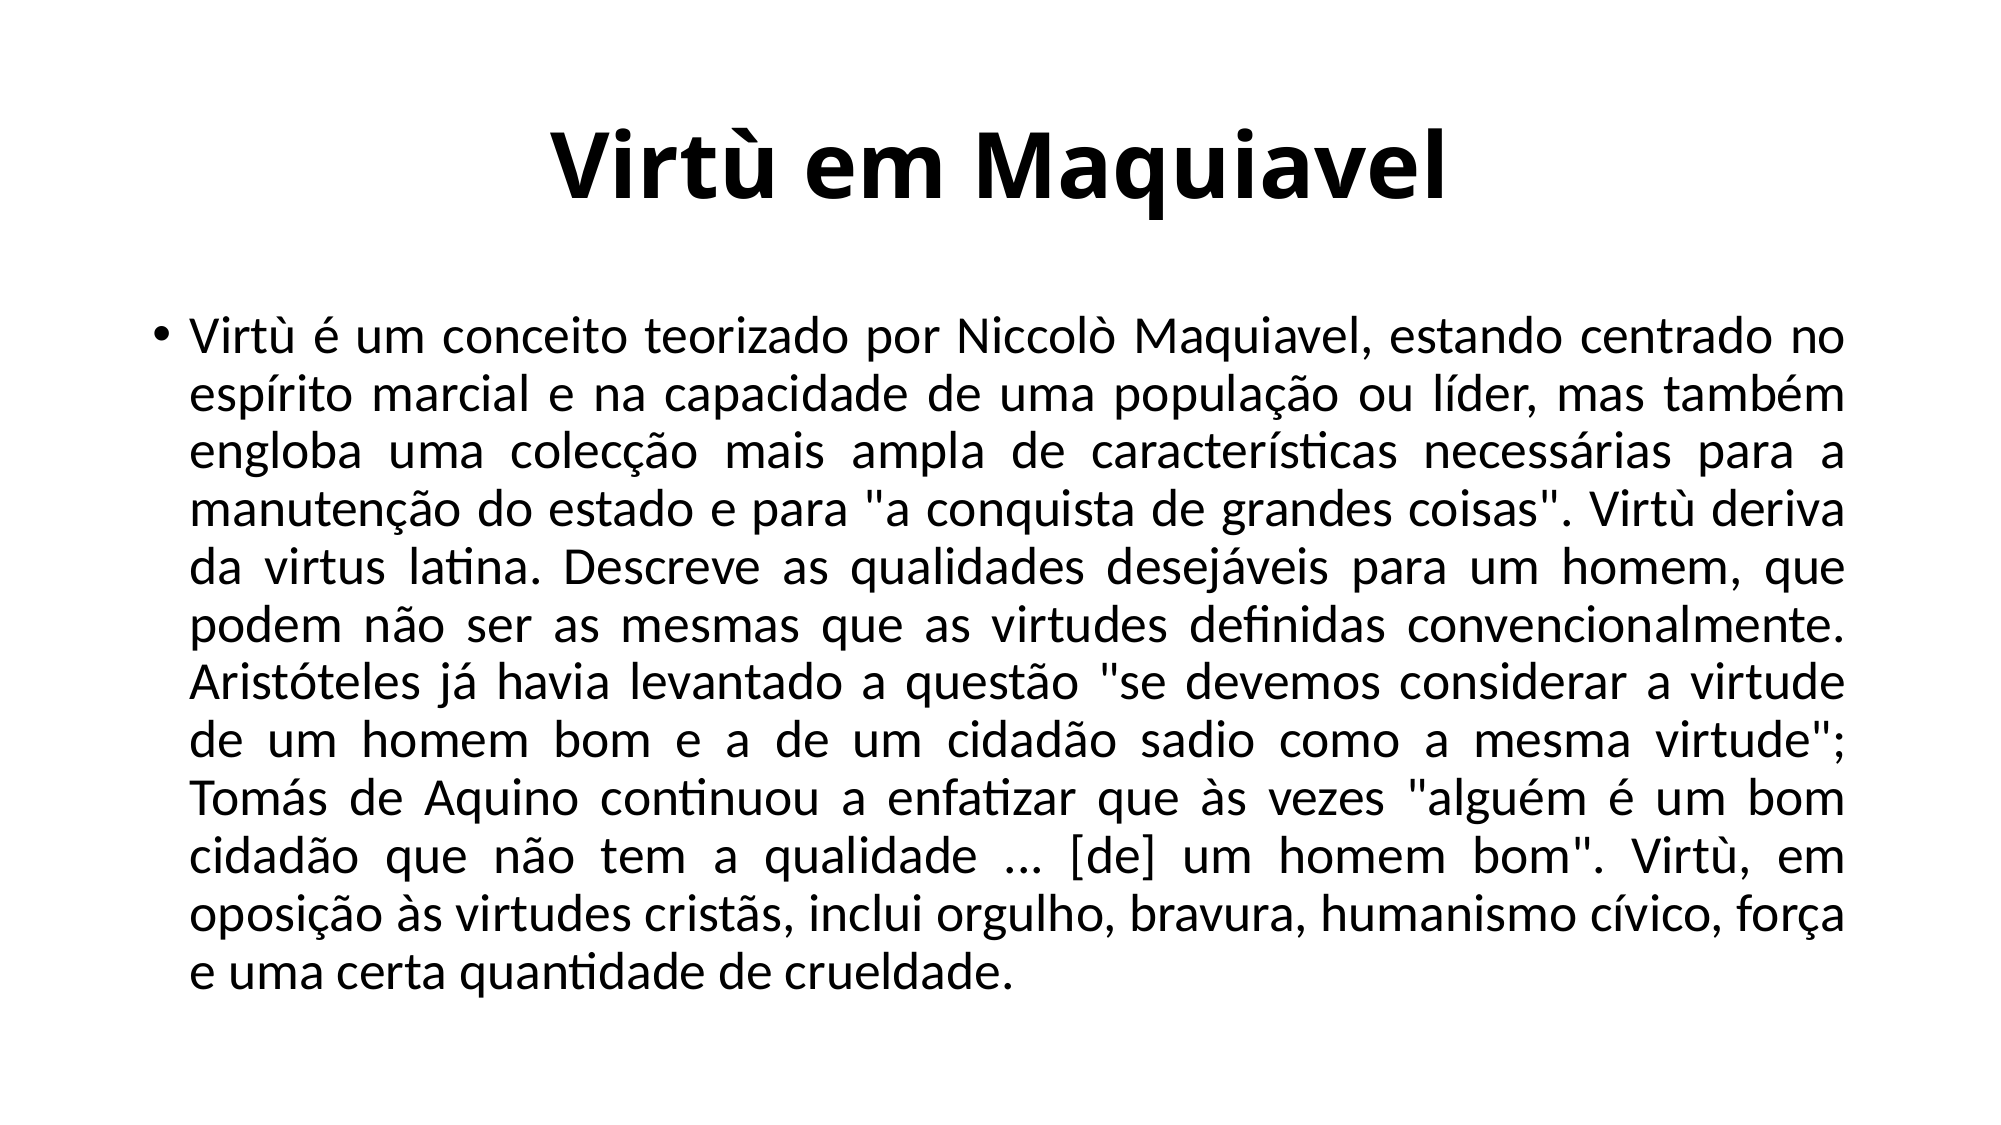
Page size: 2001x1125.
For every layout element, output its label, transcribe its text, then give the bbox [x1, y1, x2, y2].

title Virtù em Maquiavel [137, 59, 1863, 278]
list Virtù é um conceito teorizado por Niccolò Maquiavel, estando centrado no espírito marcial e na capacidade de uma população ou líder, mas também engloba uma colecção mais ampla de características necessárias para a manutenção do estado e para "a conquista de grandes coisas". Virtù deriva da virtus latina. Descreve as qualidades desejáveis para um homem, que podem não ser as mesmas que as virtudes definidas convencionalmente. Aristóteles já havia levantado a questão "se devemos considerar a virtude de um homem bom e a de um cidadão sadio como a mesma virtude"; Tomás de Aquino continuou a enfatizar que às vezes "alguém é um bom cidadão que não tem a qualidade ... [de] um homem bom". Virtù, em oposição às virtudes cristãs, inclui orgulho, bravura, humanismo cívico, força e uma certa quantidade de crueldade. [137, 299, 1863, 1014]
